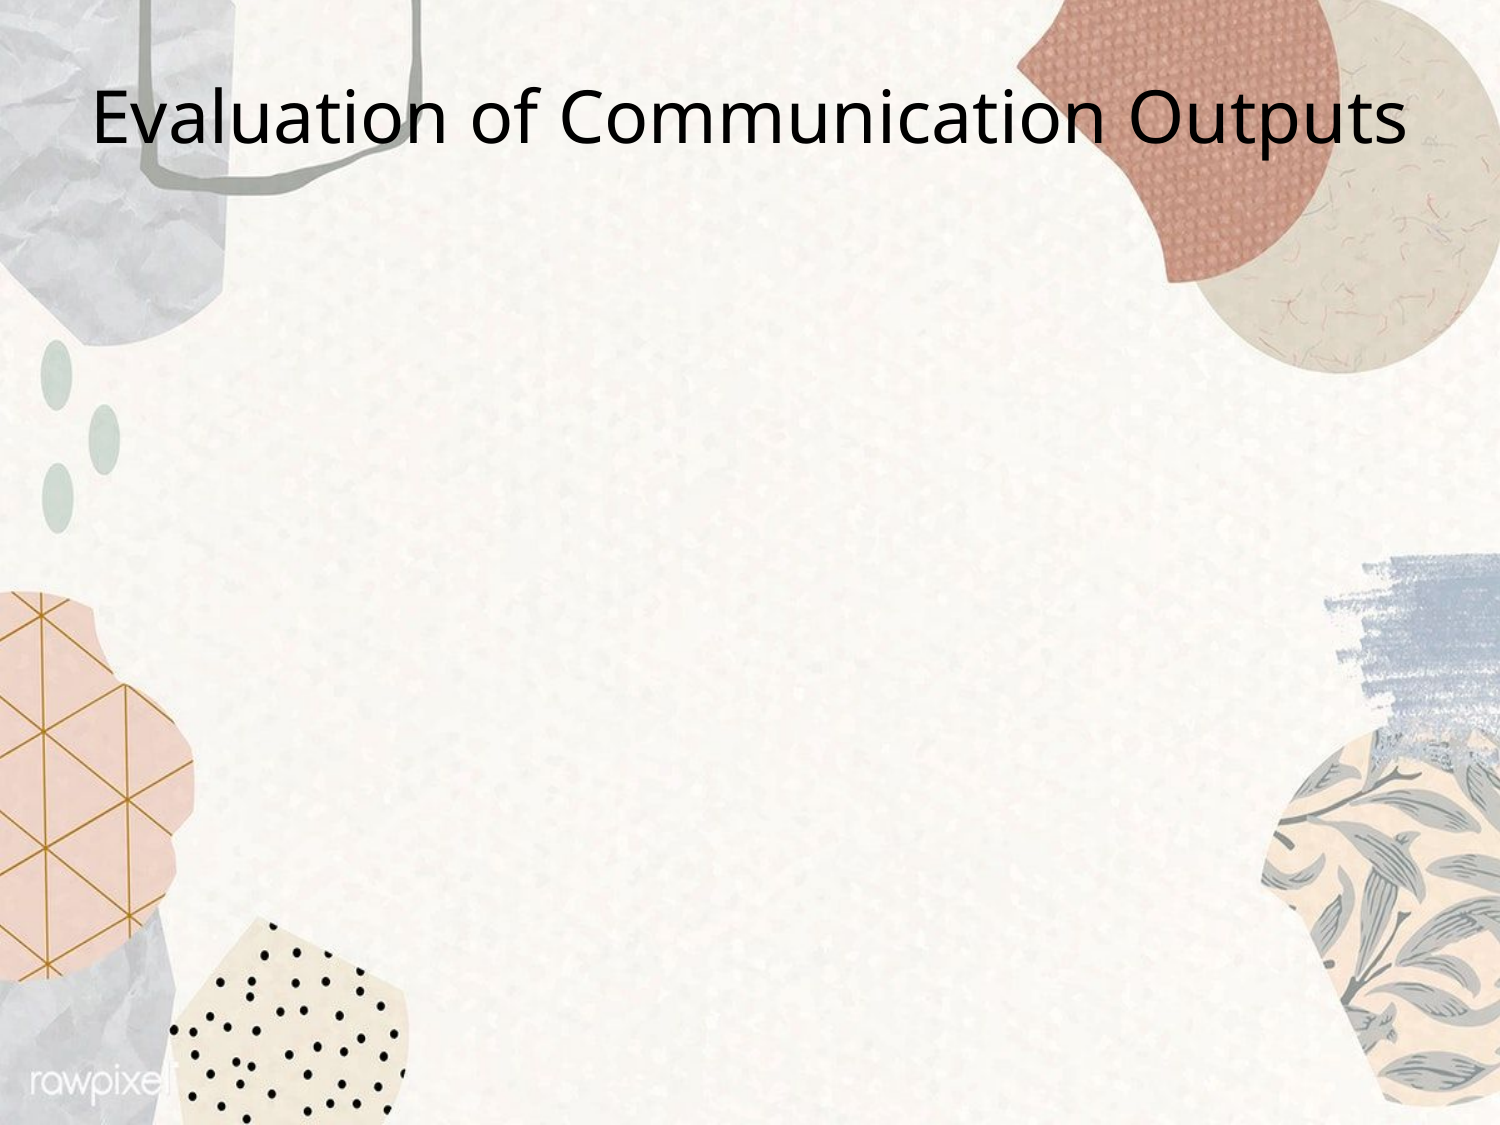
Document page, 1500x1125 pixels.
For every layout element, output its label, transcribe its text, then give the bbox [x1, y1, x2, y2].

title Evaluation of Communication Outputs [75, 20, 1425, 208]
picture [0, 0, 1500, 1125]
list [74, 237, 1426, 1039]
